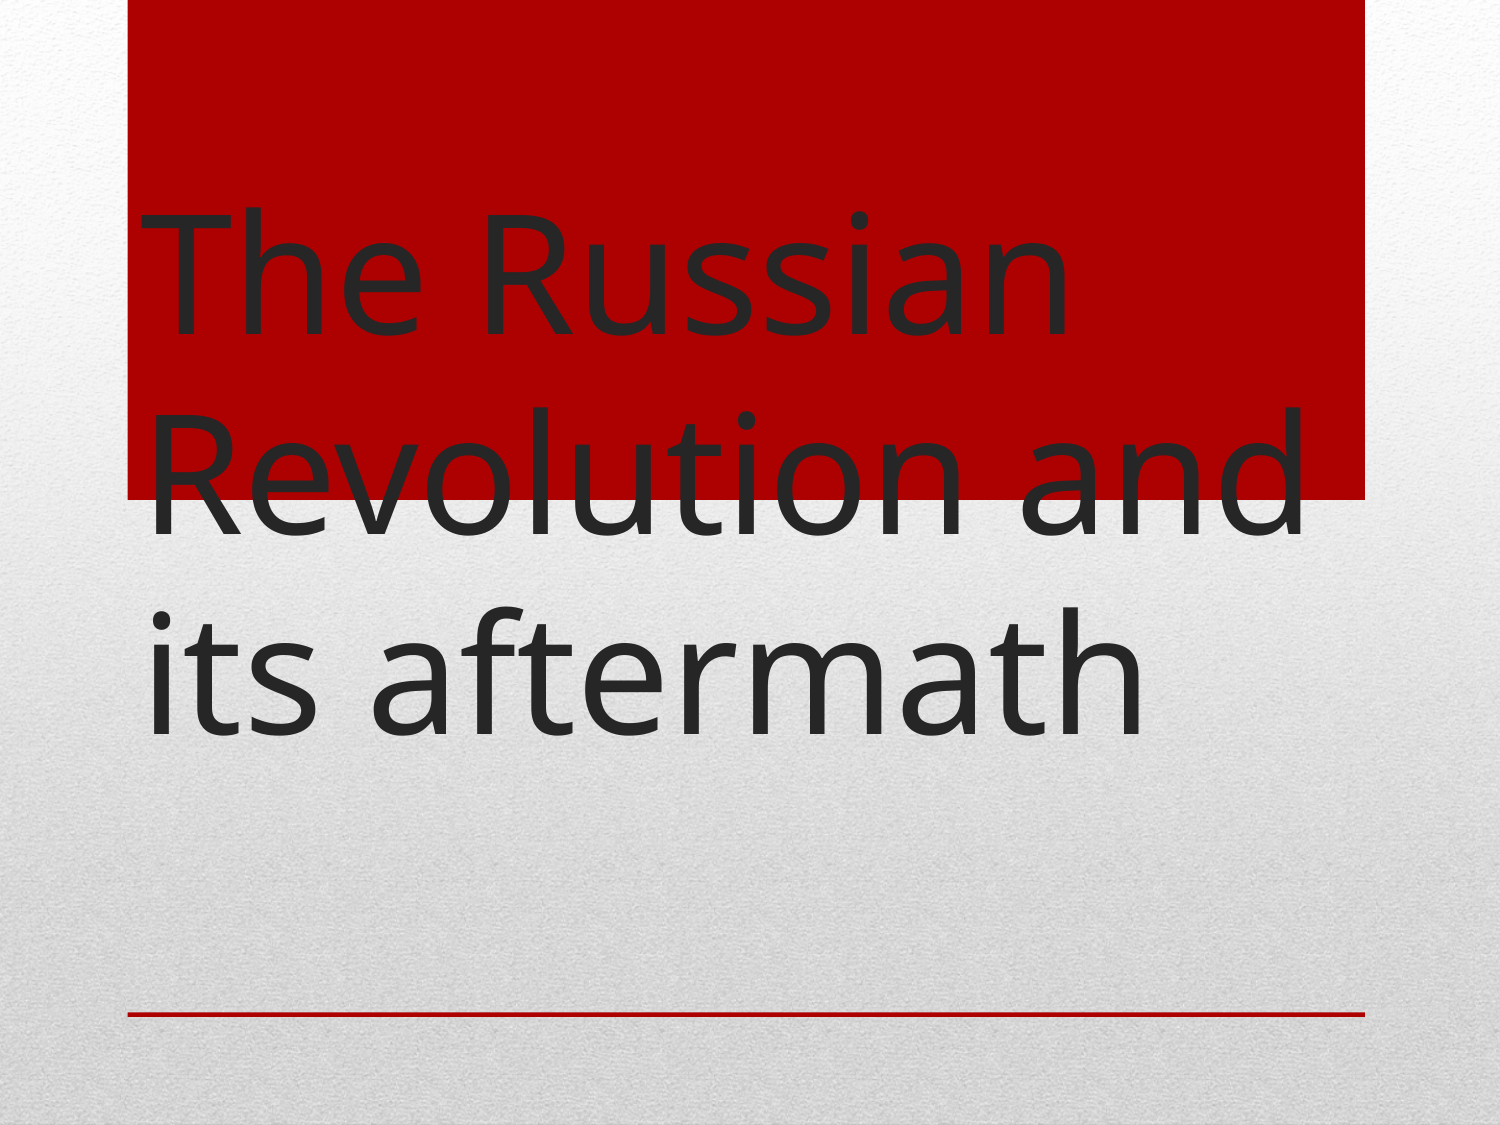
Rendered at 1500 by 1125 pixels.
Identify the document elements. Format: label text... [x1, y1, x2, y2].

title The Russian Revolution and its aftermath [125, 525, 1363, 775]
